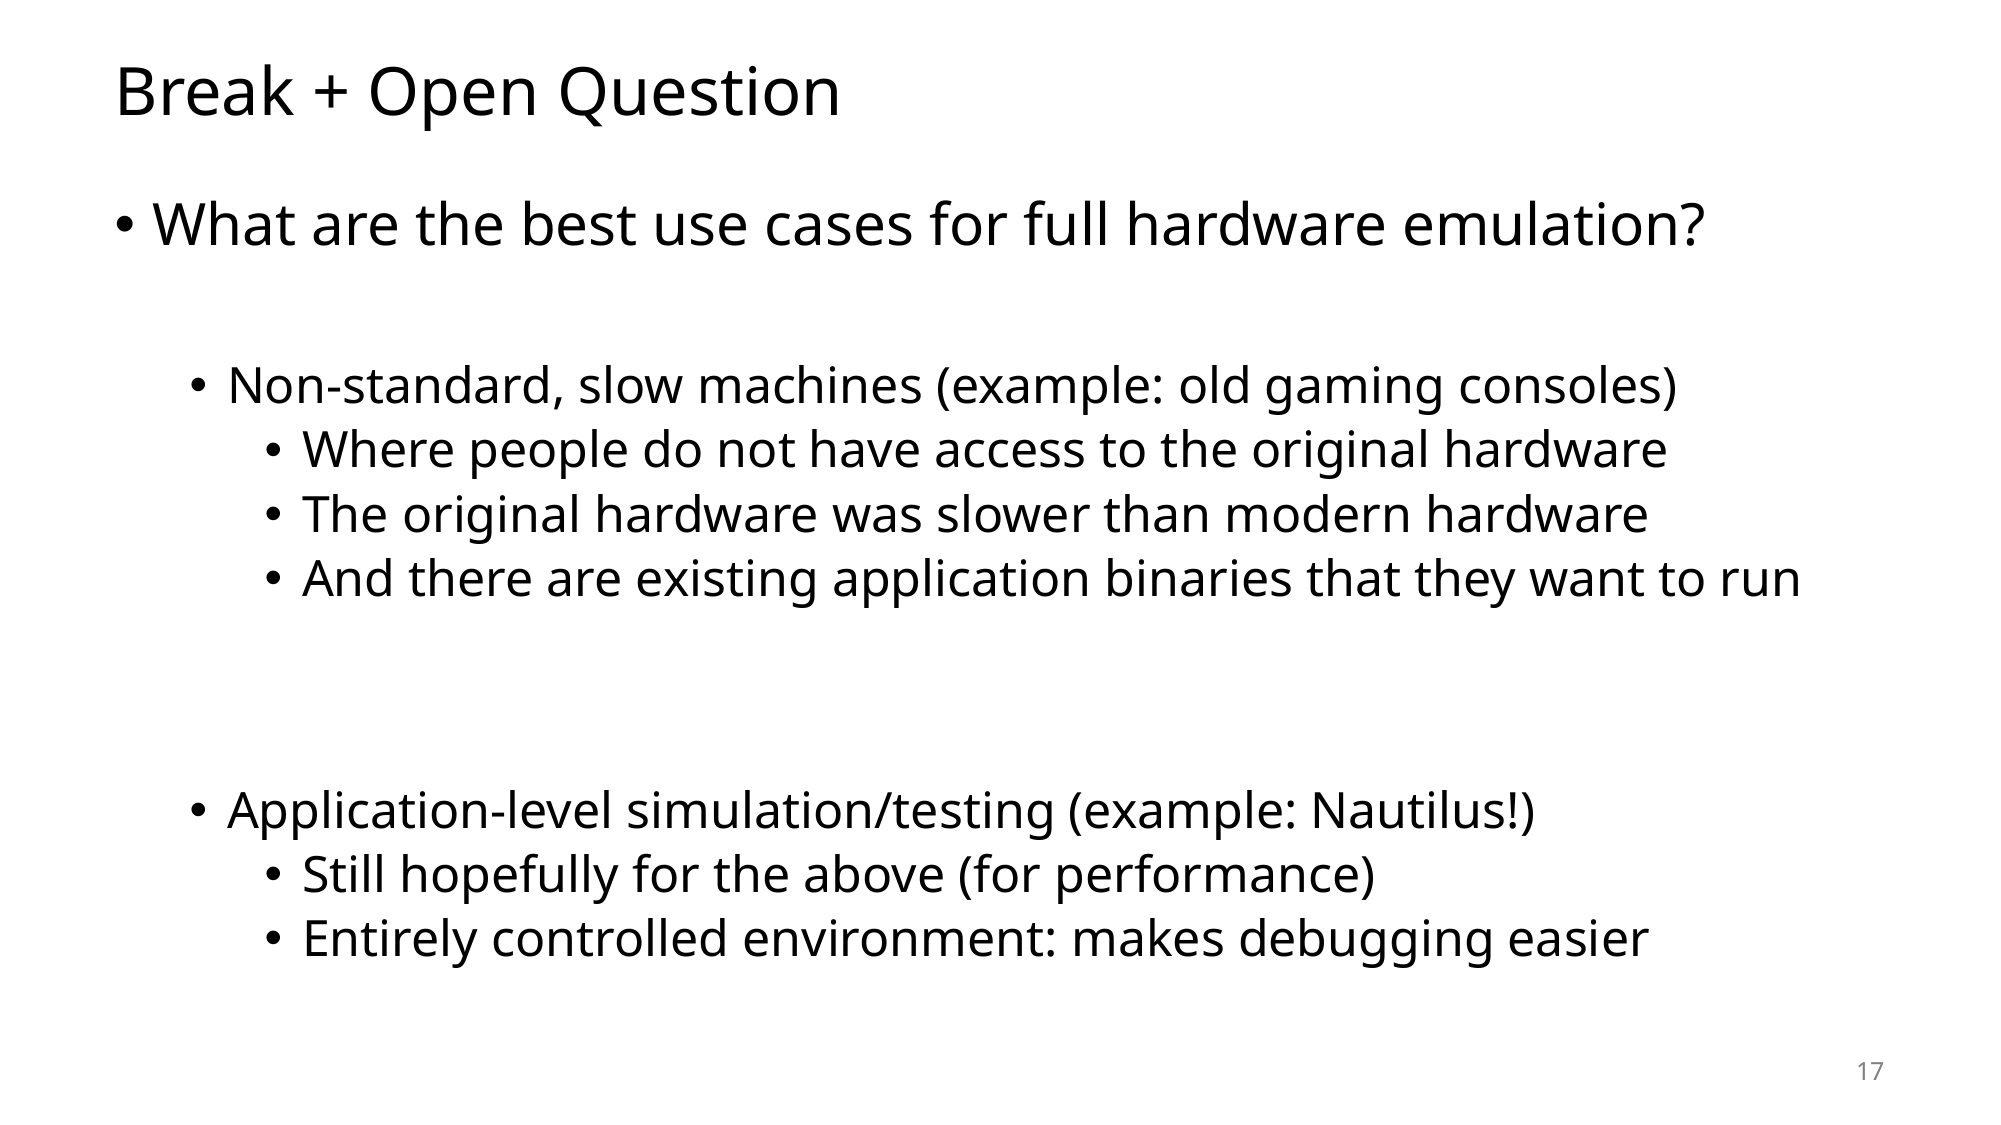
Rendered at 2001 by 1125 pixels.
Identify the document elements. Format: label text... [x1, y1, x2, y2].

list What are the best use cases for full hardware emulation? Non-standard, slow machines (example: old gaming consoles) Where people do not have access to the original hardware The original hardware was slower than modern hardware And there are existing application binaries that they want to run Application-level simulation/testing (example: Nautilus!) Still hopefully for the above (for performance) Entirely controlled environment: makes debugging easier [99, 187, 1900, 1013]
slide_number 17 [1749, 1042, 1900, 1103]
title Break + Open Question [99, 37, 1900, 150]
